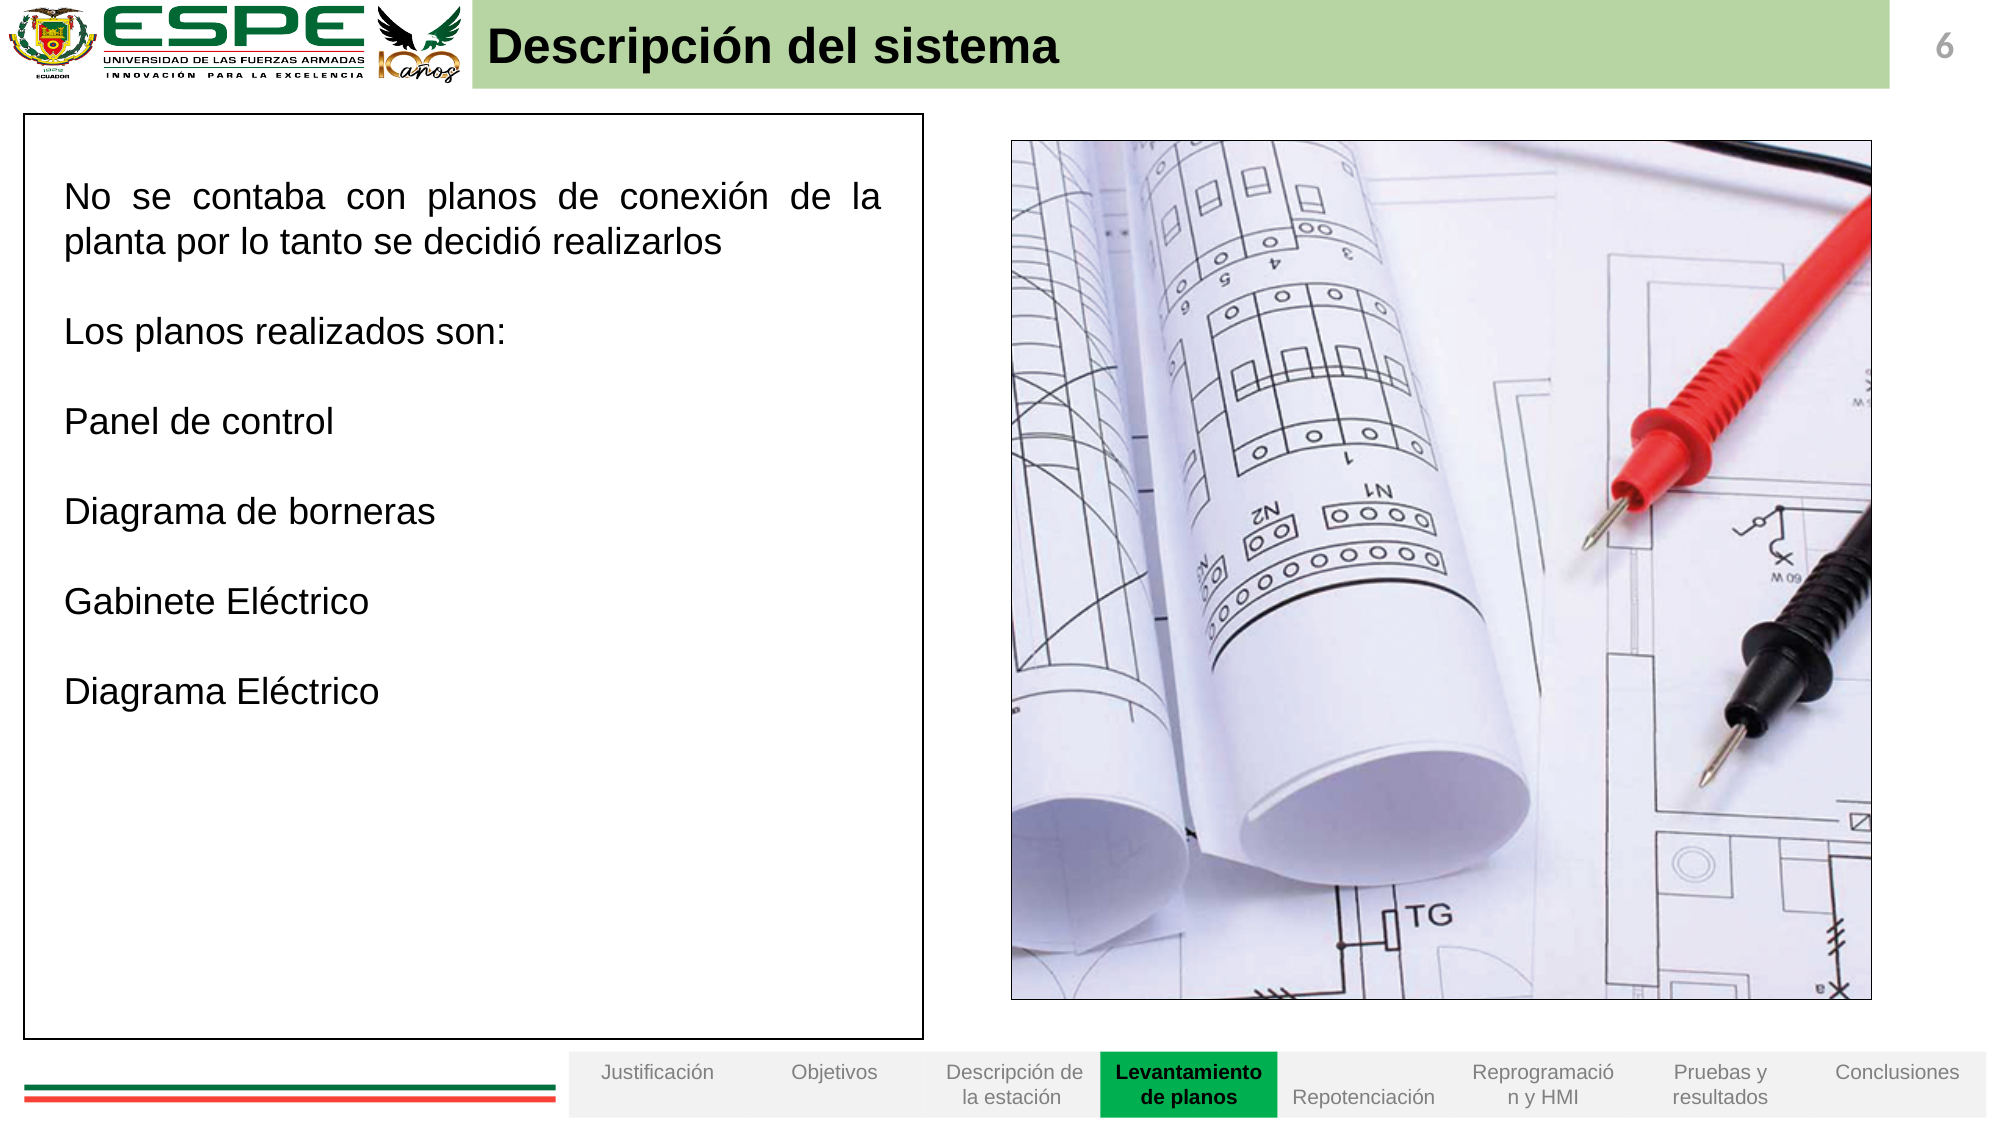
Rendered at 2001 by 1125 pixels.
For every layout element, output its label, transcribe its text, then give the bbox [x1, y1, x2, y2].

text_box Descripción del sistema [473, 6, 1467, 82]
text_box Descripción de la estación [922, 1051, 1099, 1119]
text_box Pruebas y resultados [1631, 1051, 1808, 1119]
text_box Conclusiones [1808, 1051, 1987, 1119]
text_box No se contaba con planos de conexión de la planta por lo tanto se decidió realizarlos Los planos realizados son: Panel de control Diagrama de borneras Gabinete Eléctrico Diagrama Eléctrico [49, 164, 896, 720]
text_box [24, 1084, 556, 1103]
text_box Levantamiento de planos [1099, 1051, 1277, 1119]
text_box Repotenciación [1277, 1051, 1456, 1119]
text_box Reprogramación y HMI [1456, 1051, 1631, 1119]
text_box [473, 0, 1889, 89]
picture [0, 0, 473, 89]
text_box 6 [1889, 0, 2000, 89]
text_box Objetivos [745, 1051, 922, 1119]
text_box Justificación [568, 1051, 745, 1119]
picture [1011, 140, 1872, 1000]
text_box [23, 113, 924, 1040]
